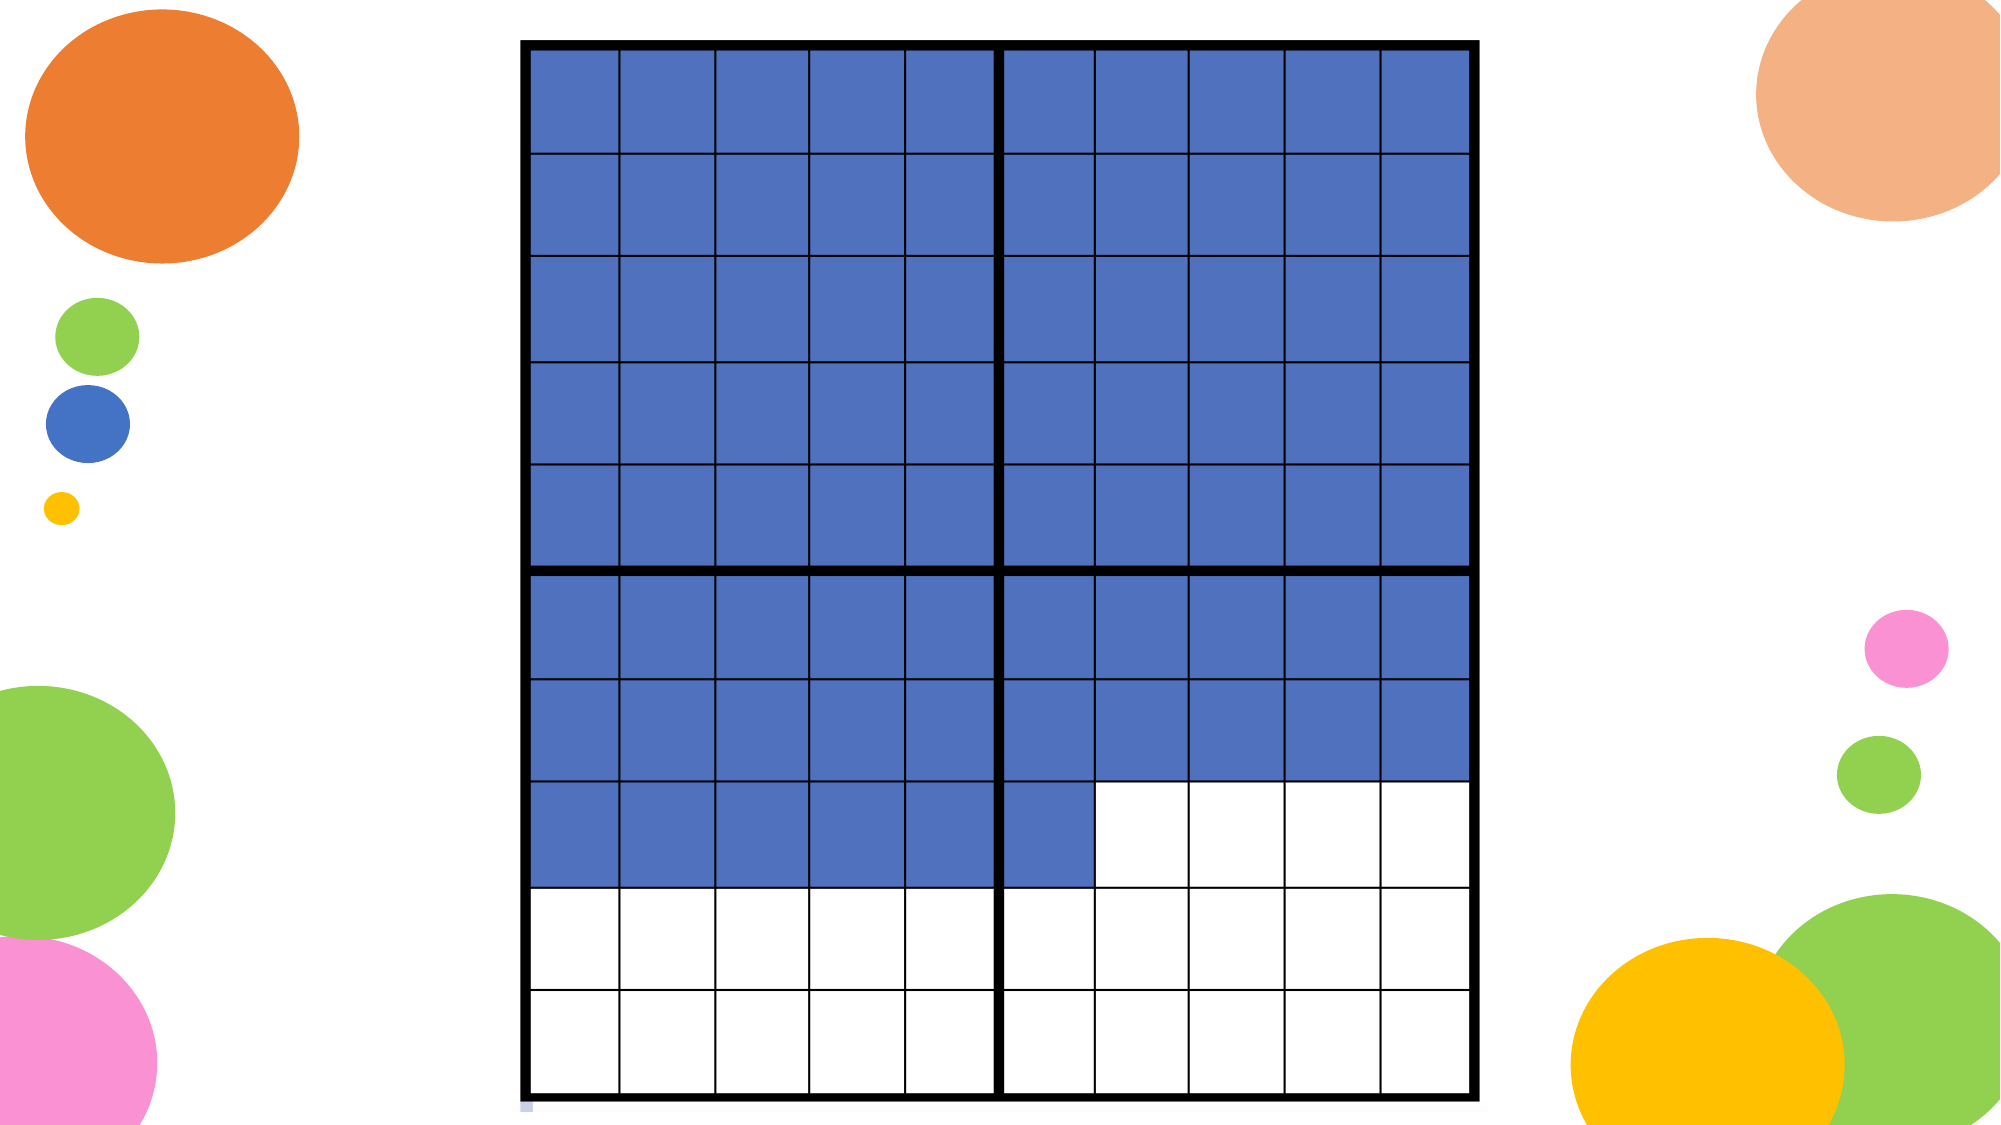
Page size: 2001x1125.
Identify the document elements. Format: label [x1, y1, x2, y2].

text_box [1836, 735, 1922, 814]
text_box [1775, 894, 2000, 1125]
text_box [0, 685, 176, 940]
text_box [0, 936, 158, 1125]
text_box [1570, 937, 1845, 1125]
text_box [1864, 609, 1949, 688]
text_box [1756, 0, 2000, 222]
text_box [55, 297, 140, 376]
text_box [25, 9, 300, 264]
picture [511, 13, 1489, 1112]
text_box [45, 385, 131, 464]
text_box [43, 492, 80, 526]
